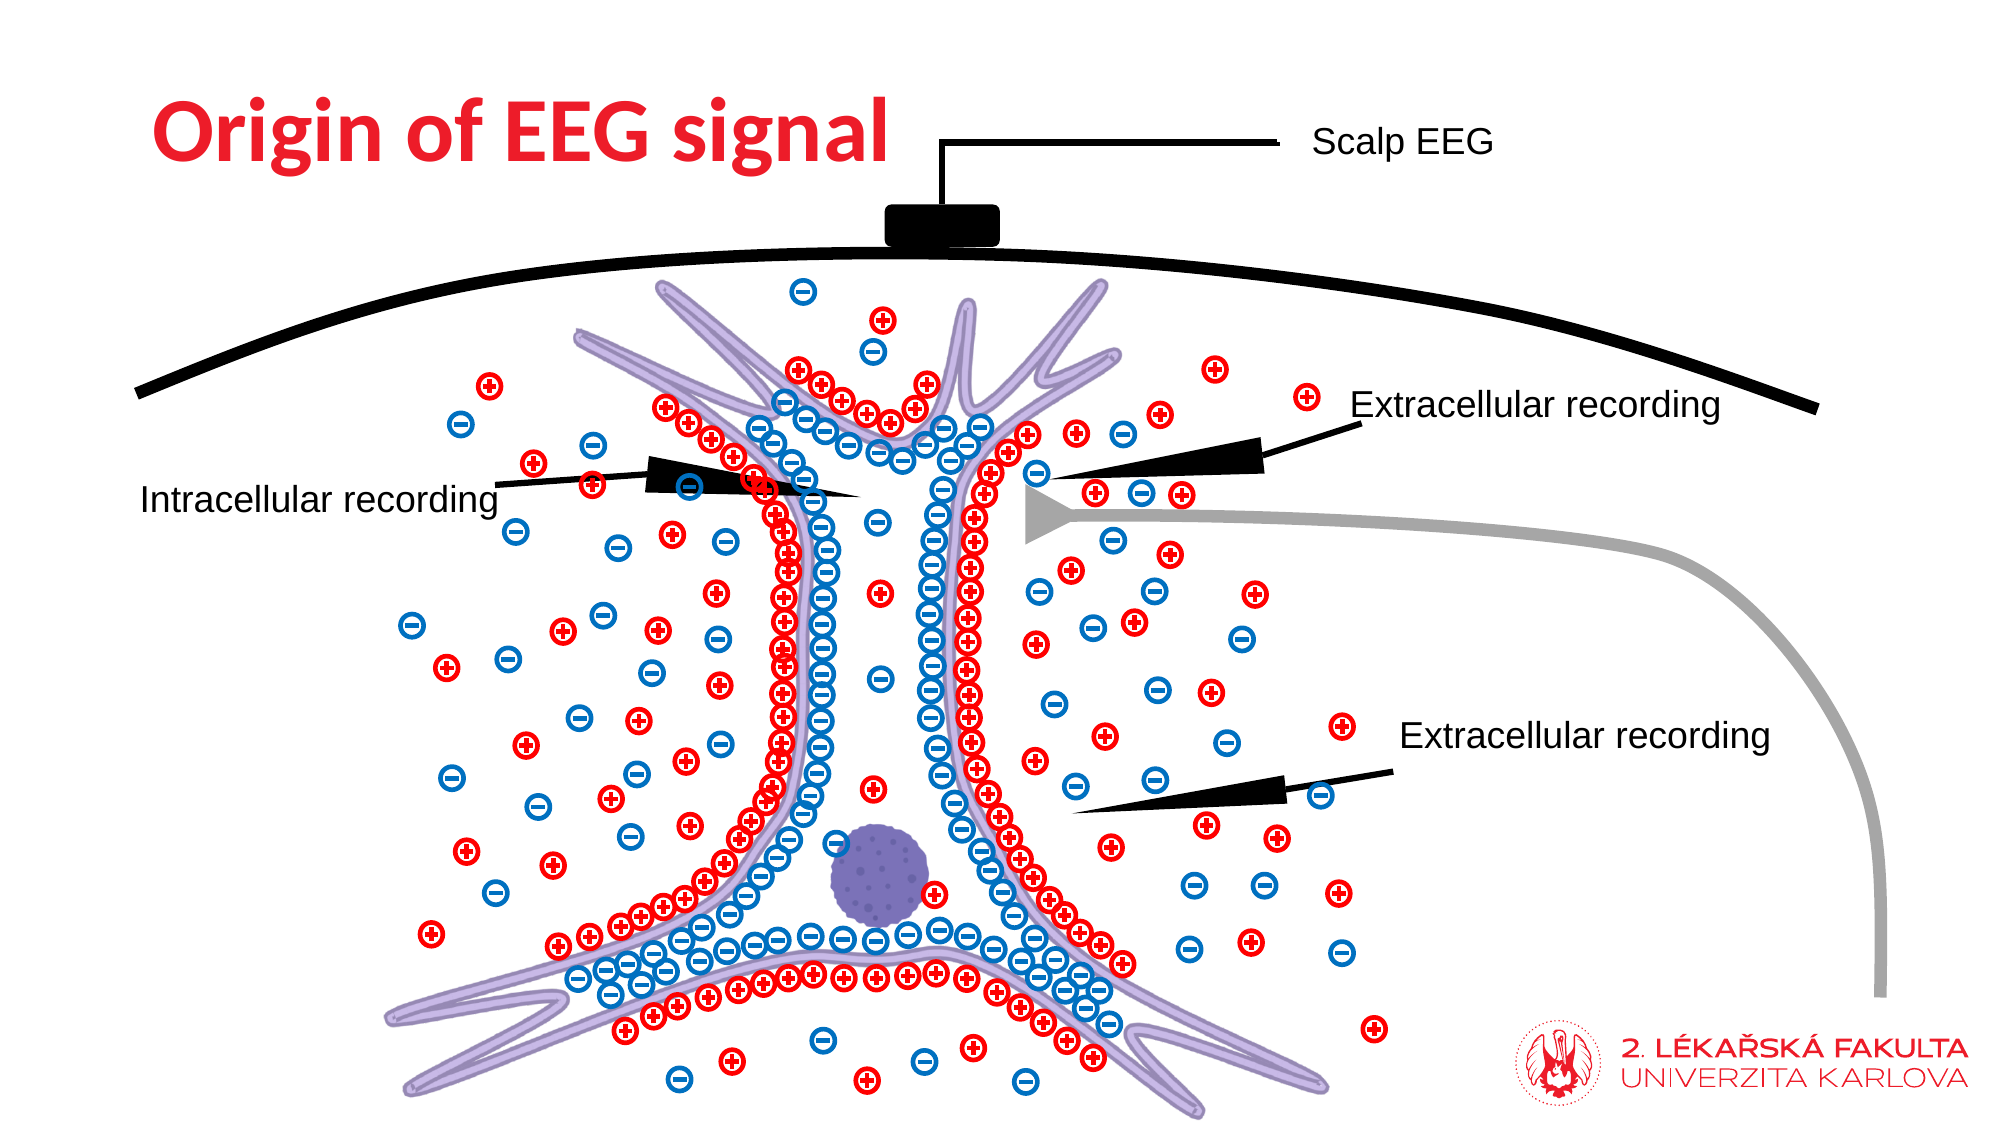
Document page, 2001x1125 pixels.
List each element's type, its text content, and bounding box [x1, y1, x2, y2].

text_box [791, 802, 816, 826]
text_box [1362, 1017, 1386, 1042]
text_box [930, 763, 954, 788]
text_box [805, 762, 829, 786]
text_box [771, 705, 795, 729]
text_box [815, 538, 840, 562]
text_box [861, 340, 885, 364]
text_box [867, 441, 891, 465]
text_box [957, 708, 981, 730]
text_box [961, 1036, 985, 1061]
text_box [761, 775, 784, 800]
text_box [1024, 461, 1049, 486]
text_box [913, 433, 937, 457]
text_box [728, 827, 751, 852]
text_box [629, 904, 653, 929]
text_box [400, 614, 424, 638]
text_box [955, 658, 979, 683]
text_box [604, 474, 647, 485]
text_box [811, 1029, 835, 1053]
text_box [714, 530, 738, 554]
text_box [1081, 1045, 1105, 1070]
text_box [884, 109, 1512, 247]
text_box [830, 389, 854, 413]
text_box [771, 520, 795, 544]
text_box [920, 553, 944, 576]
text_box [956, 606, 980, 630]
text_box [660, 522, 684, 547]
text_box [931, 417, 956, 441]
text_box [1002, 904, 1025, 928]
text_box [504, 520, 528, 544]
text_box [739, 809, 763, 834]
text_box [693, 869, 717, 894]
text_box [1021, 865, 1025, 890]
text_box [809, 709, 833, 733]
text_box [478, 374, 501, 399]
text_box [988, 805, 1012, 829]
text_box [926, 503, 950, 527]
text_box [1098, 998, 1111, 1003]
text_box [712, 851, 736, 876]
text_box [567, 706, 592, 730]
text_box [742, 466, 766, 491]
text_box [998, 825, 1021, 850]
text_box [924, 961, 948, 986]
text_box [673, 887, 697, 912]
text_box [1031, 1010, 1055, 1035]
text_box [1148, 402, 1172, 427]
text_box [1295, 385, 1319, 409]
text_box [979, 461, 1003, 486]
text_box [912, 1050, 937, 1074]
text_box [435, 656, 459, 680]
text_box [960, 730, 984, 755]
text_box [771, 637, 795, 662]
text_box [765, 846, 790, 870]
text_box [761, 432, 786, 456]
text_box [1470, 305, 1818, 410]
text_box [1097, 1012, 1121, 1036]
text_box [801, 962, 825, 987]
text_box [956, 924, 980, 949]
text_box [777, 828, 801, 852]
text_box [943, 791, 967, 816]
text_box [627, 709, 651, 733]
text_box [514, 733, 538, 758]
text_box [773, 610, 797, 634]
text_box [1055, 1028, 1079, 1053]
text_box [541, 853, 565, 878]
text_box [855, 1068, 879, 1093]
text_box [753, 478, 777, 503]
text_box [619, 825, 643, 849]
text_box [957, 683, 981, 708]
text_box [890, 449, 915, 473]
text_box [743, 933, 767, 958]
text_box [809, 372, 833, 397]
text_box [869, 667, 893, 691]
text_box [810, 612, 834, 637]
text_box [771, 681, 795, 705]
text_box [773, 390, 797, 415]
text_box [1016, 423, 1040, 447]
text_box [419, 922, 443, 947]
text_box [667, 1067, 692, 1092]
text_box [654, 395, 678, 420]
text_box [777, 966, 800, 991]
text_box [973, 482, 996, 506]
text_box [917, 602, 942, 626]
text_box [646, 618, 670, 643]
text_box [864, 929, 888, 954]
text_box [752, 971, 776, 996]
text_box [798, 784, 823, 808]
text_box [991, 880, 1015, 905]
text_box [496, 647, 520, 672]
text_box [799, 924, 823, 949]
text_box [958, 579, 982, 604]
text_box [814, 561, 839, 585]
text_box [606, 536, 630, 560]
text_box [801, 490, 825, 514]
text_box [1203, 357, 1227, 382]
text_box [766, 928, 790, 953]
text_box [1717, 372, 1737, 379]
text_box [566, 967, 590, 991]
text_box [677, 411, 701, 436]
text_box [551, 619, 575, 644]
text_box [958, 556, 982, 579]
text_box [950, 818, 974, 842]
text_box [985, 980, 1009, 1005]
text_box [866, 511, 890, 535]
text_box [754, 790, 778, 814]
text_box [136, 347, 251, 395]
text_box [665, 994, 689, 1019]
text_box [832, 966, 856, 991]
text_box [963, 530, 986, 554]
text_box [578, 925, 602, 949]
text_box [704, 581, 728, 606]
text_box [625, 762, 649, 786]
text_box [919, 678, 943, 703]
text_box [674, 749, 698, 774]
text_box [811, 636, 835, 660]
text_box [923, 882, 946, 907]
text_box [777, 560, 800, 584]
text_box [763, 502, 787, 527]
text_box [791, 280, 815, 304]
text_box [931, 478, 955, 502]
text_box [484, 881, 508, 905]
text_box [699, 427, 723, 452]
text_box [926, 736, 950, 761]
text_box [594, 958, 618, 983]
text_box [1074, 998, 1098, 1021]
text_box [629, 973, 654, 997]
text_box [939, 449, 963, 473]
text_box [976, 782, 1000, 806]
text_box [709, 732, 733, 756]
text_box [654, 960, 678, 984]
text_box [526, 795, 550, 819]
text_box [770, 730, 794, 755]
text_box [690, 916, 714, 940]
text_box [956, 630, 980, 654]
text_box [777, 541, 800, 560]
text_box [955, 966, 979, 991]
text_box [855, 402, 879, 426]
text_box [722, 445, 746, 469]
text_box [824, 832, 848, 856]
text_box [1014, 1070, 1038, 1094]
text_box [780, 451, 804, 475]
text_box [920, 576, 944, 601]
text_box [868, 581, 892, 606]
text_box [921, 654, 945, 678]
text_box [871, 308, 895, 333]
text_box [809, 516, 834, 540]
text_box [808, 736, 833, 760]
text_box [613, 1019, 637, 1043]
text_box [996, 440, 1020, 465]
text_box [591, 604, 615, 628]
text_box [792, 468, 817, 492]
text_box Intracellular recording [124, 467, 251, 528]
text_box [978, 859, 1002, 883]
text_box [794, 407, 818, 431]
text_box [1064, 421, 1088, 446]
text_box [767, 750, 790, 774]
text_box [865, 966, 888, 991]
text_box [963, 506, 986, 530]
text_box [928, 918, 952, 943]
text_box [1111, 422, 1135, 447]
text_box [708, 673, 732, 698]
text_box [965, 757, 989, 781]
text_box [580, 472, 604, 497]
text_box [599, 983, 623, 1007]
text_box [546, 934, 570, 959]
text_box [609, 914, 633, 939]
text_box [522, 451, 546, 476]
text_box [982, 937, 1006, 962]
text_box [915, 372, 939, 397]
text_box Extracellular recording [1470, 407, 1737, 433]
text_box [920, 628, 944, 653]
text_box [1025, 484, 1881, 998]
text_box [749, 864, 773, 889]
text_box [449, 412, 473, 437]
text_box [696, 985, 720, 1010]
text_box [651, 895, 675, 919]
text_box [599, 786, 623, 811]
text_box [1008, 995, 1032, 1020]
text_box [813, 419, 837, 443]
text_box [772, 585, 796, 610]
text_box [718, 903, 742, 927]
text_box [581, 434, 605, 458]
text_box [640, 661, 664, 685]
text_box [837, 434, 861, 458]
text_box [677, 475, 702, 499]
title Origin of EEG signal [137, 55, 1863, 208]
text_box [494, 474, 580, 485]
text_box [678, 814, 702, 838]
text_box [720, 1049, 744, 1074]
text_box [747, 417, 772, 441]
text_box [970, 839, 994, 864]
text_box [919, 706, 943, 730]
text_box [903, 397, 927, 421]
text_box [787, 358, 810, 383]
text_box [896, 923, 920, 947]
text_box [1009, 949, 1025, 974]
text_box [706, 627, 730, 651]
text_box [955, 434, 979, 458]
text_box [922, 529, 946, 553]
picture [251, 249, 1470, 1125]
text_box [1053, 998, 1074, 1003]
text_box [1008, 847, 1025, 872]
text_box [616, 952, 640, 976]
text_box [641, 942, 666, 966]
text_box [831, 927, 855, 952]
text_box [455, 839, 479, 864]
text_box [810, 662, 834, 686]
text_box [879, 411, 902, 436]
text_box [669, 929, 694, 953]
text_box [810, 686, 834, 707]
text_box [968, 415, 993, 439]
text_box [715, 939, 739, 963]
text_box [811, 586, 835, 611]
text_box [1262, 423, 1362, 456]
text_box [642, 1004, 666, 1029]
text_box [727, 978, 751, 1002]
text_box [896, 963, 920, 988]
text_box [440, 766, 464, 790]
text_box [773, 655, 797, 679]
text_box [862, 777, 885, 802]
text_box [688, 949, 712, 974]
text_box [734, 884, 759, 908]
